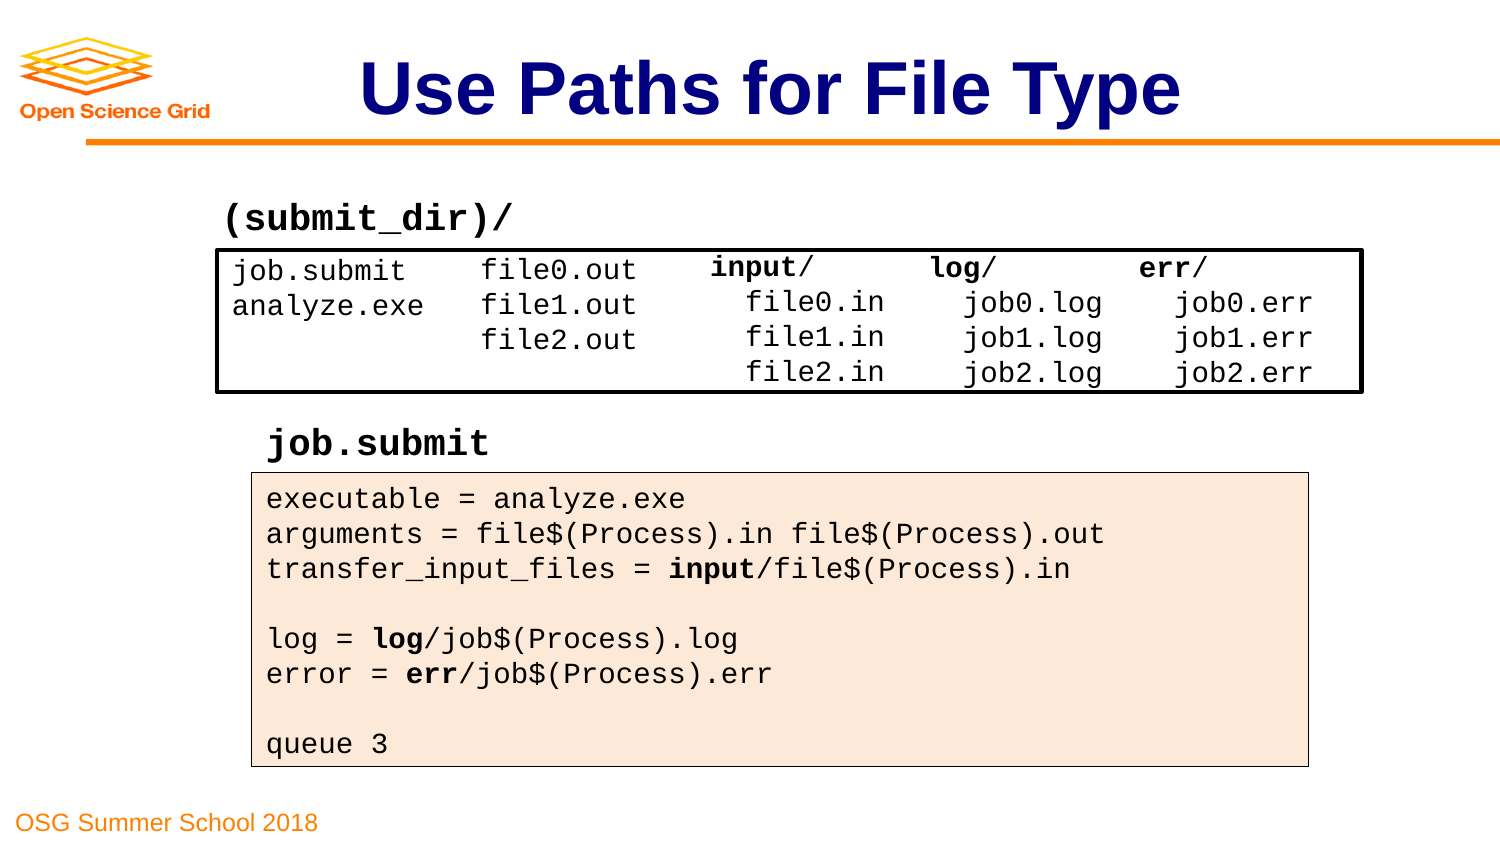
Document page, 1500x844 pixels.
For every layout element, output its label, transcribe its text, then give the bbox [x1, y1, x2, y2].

title Use Paths for File Type [201, 14, 1342, 155]
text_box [216, 243, 1377, 393]
text_box executable = analyze.exe arguments = file$(Process).in file$(Process).out transfer_input_files = input/file$(Process).in log = log/job$(Process).log error = err/job$(Process).err queue 3 [251, 472, 1309, 767]
picture [0, 20, 201, 134]
text_box job.submit [251, 410, 528, 470]
text_box (submit_dir)/ [206, 185, 563, 246]
